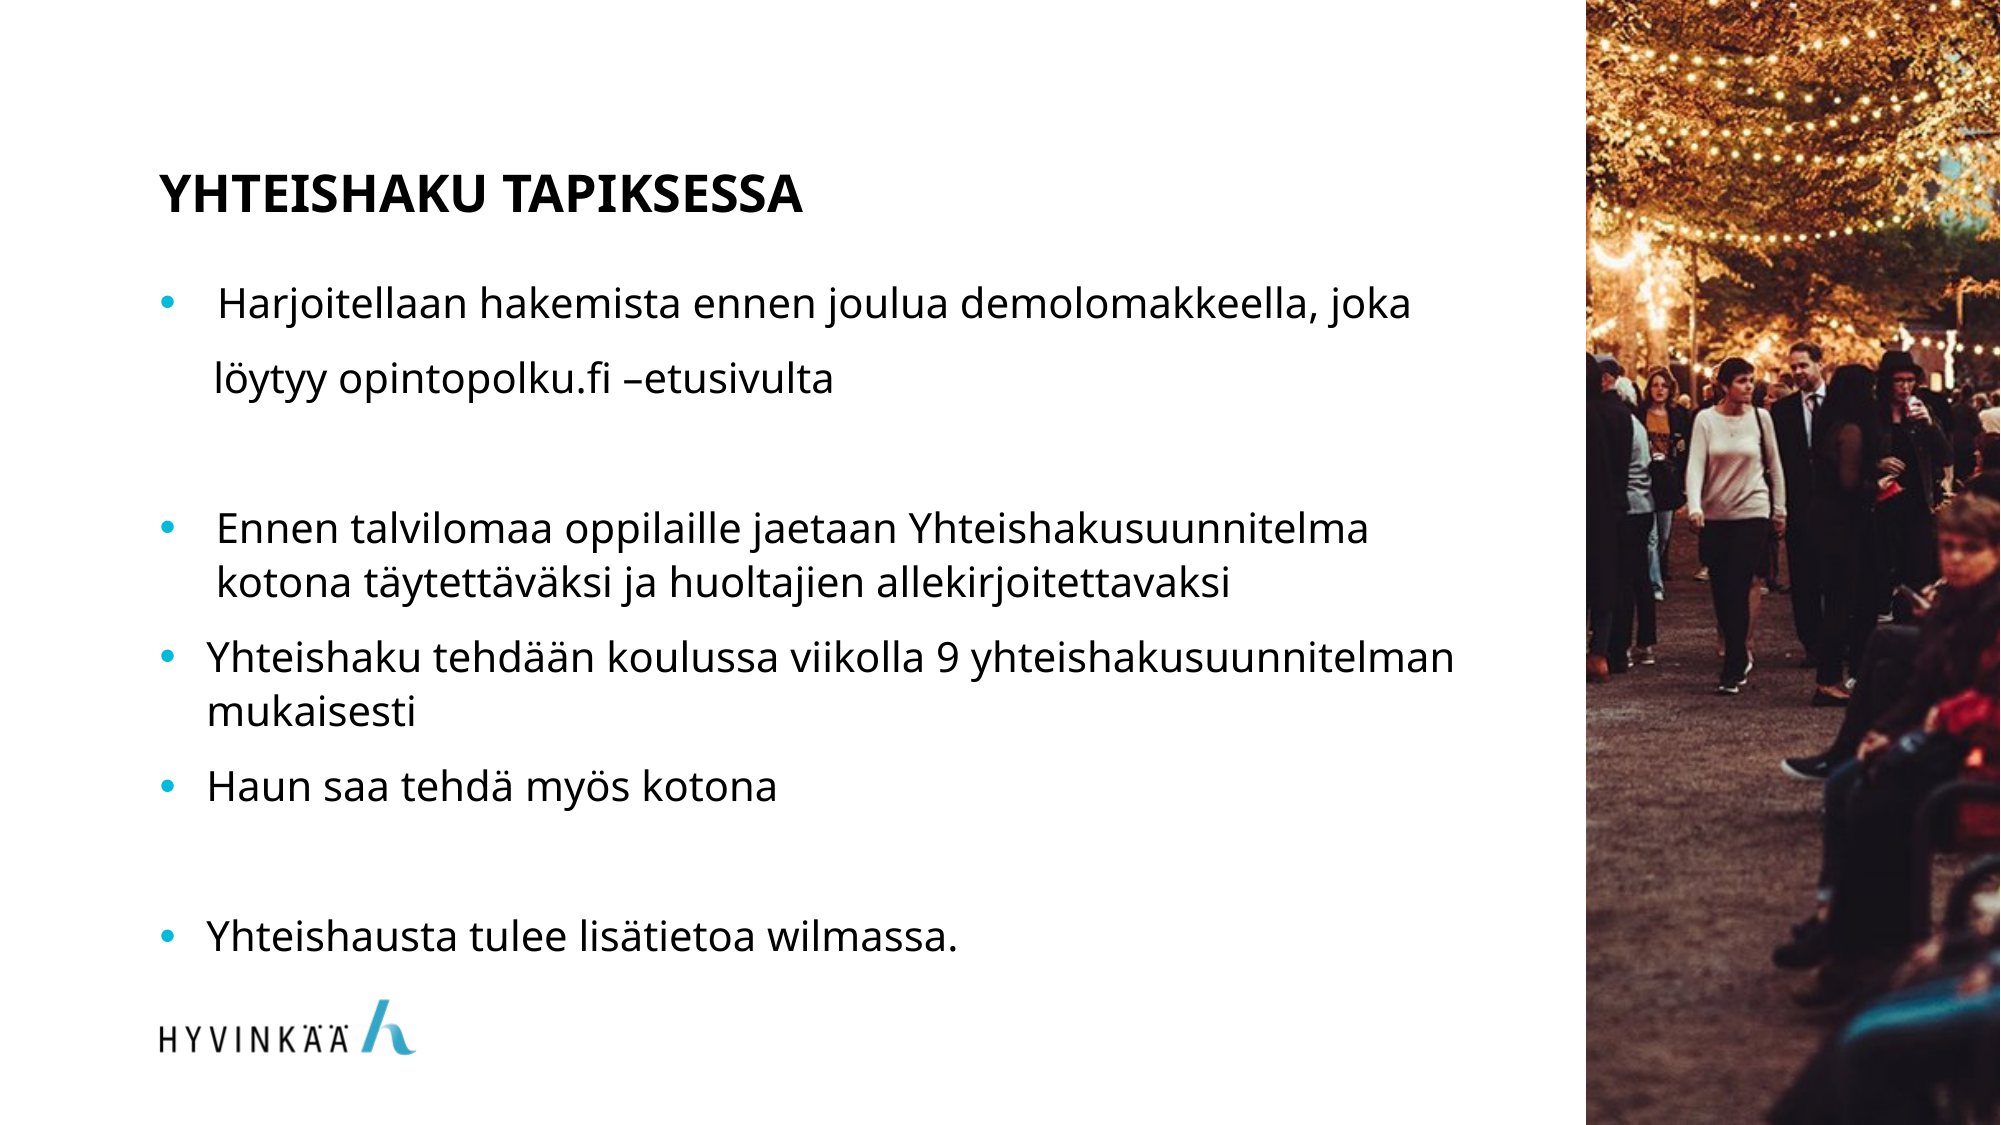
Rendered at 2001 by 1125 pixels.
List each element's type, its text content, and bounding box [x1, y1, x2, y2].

picture [134, 974, 442, 1078]
list Harjoitellaan hakemista ennen joulua demolomakkeella, joka löytyy opintopolku.fi –etusivulta Ennen talvilomaa oppilaille jaetaan Yhteishakusuunnitelma kotona täytettäväksi ja huoltajien allekirjoitettavaksi Yhteishaku tehdään koulussa viikolla 9 yhteishakusuunnitelman mukaisesti Haun saa tehdä myös kotona Yhteishausta tulee lisätietoa wilmassa. [144, 265, 1523, 992]
title YHTEISHAKU TAPIKSESSA [144, 159, 1523, 234]
picture [1586, 0, 2000, 1125]
